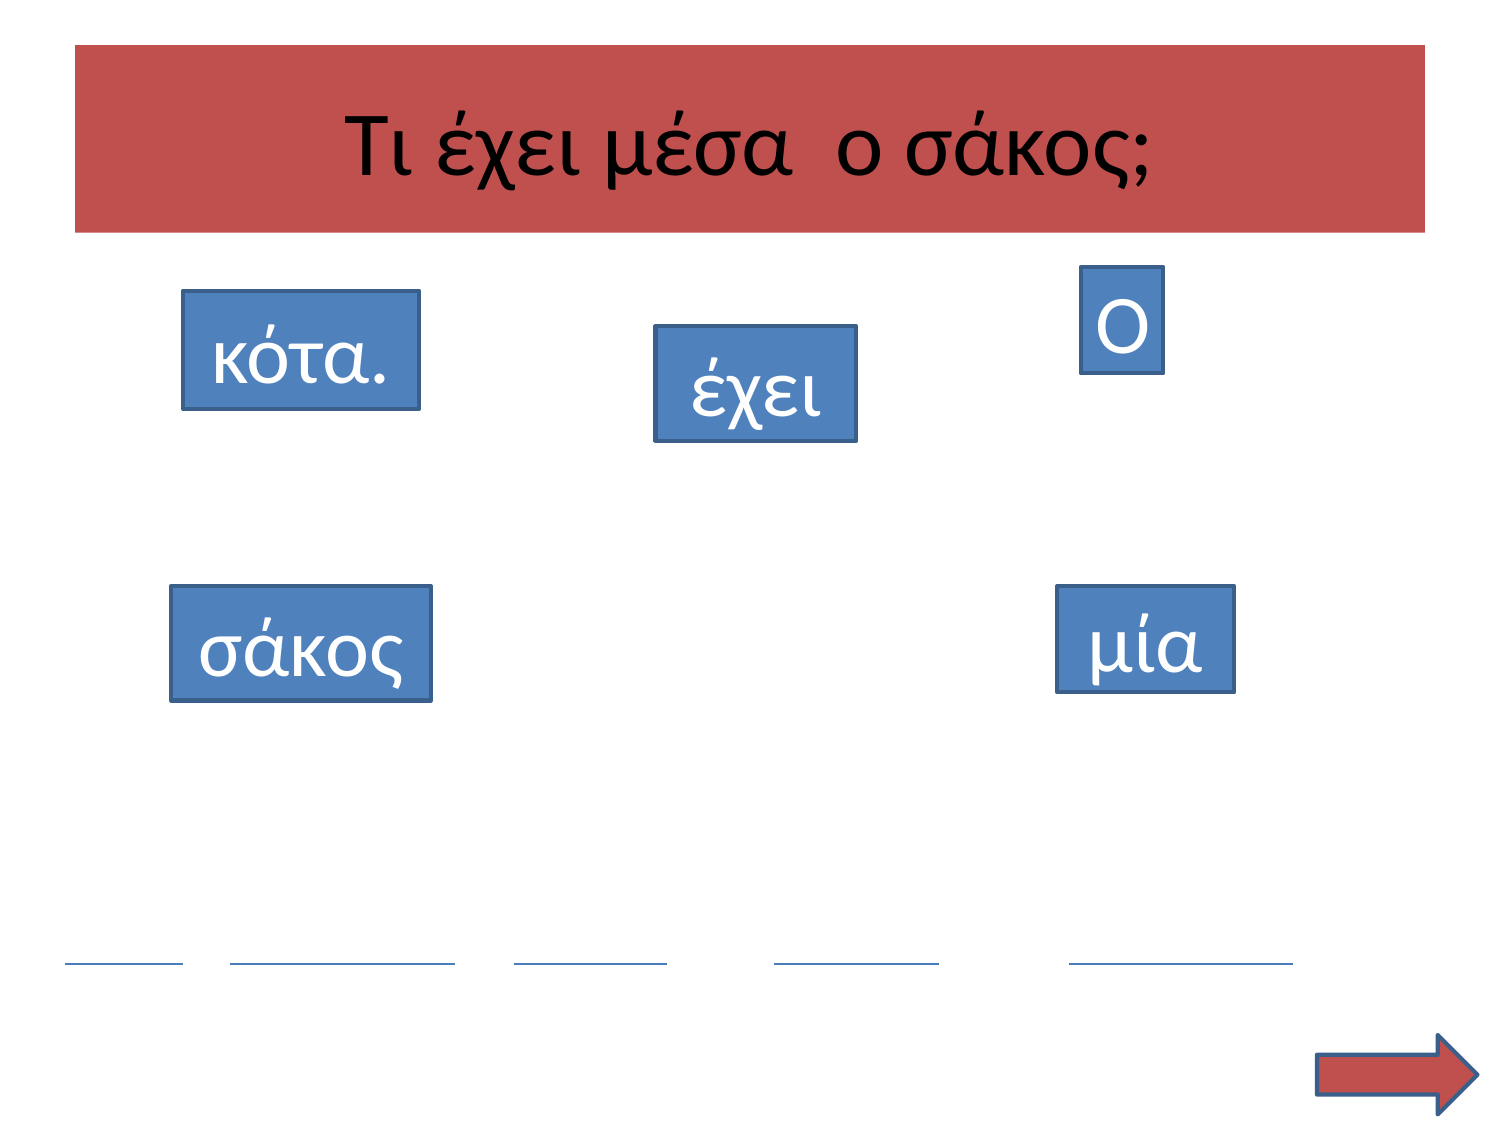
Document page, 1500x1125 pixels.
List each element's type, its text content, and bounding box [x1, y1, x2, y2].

text_box σάκος [169, 584, 433, 703]
text_box [1314, 1033, 1480, 1117]
text_box έχει [653, 324, 858, 443]
title Τι έχει μέσα ο σάκος; [75, 45, 1425, 233]
text_box Ο [1079, 265, 1165, 375]
text_box μία [1055, 584, 1236, 694]
text_box κότα. [181, 289, 421, 411]
